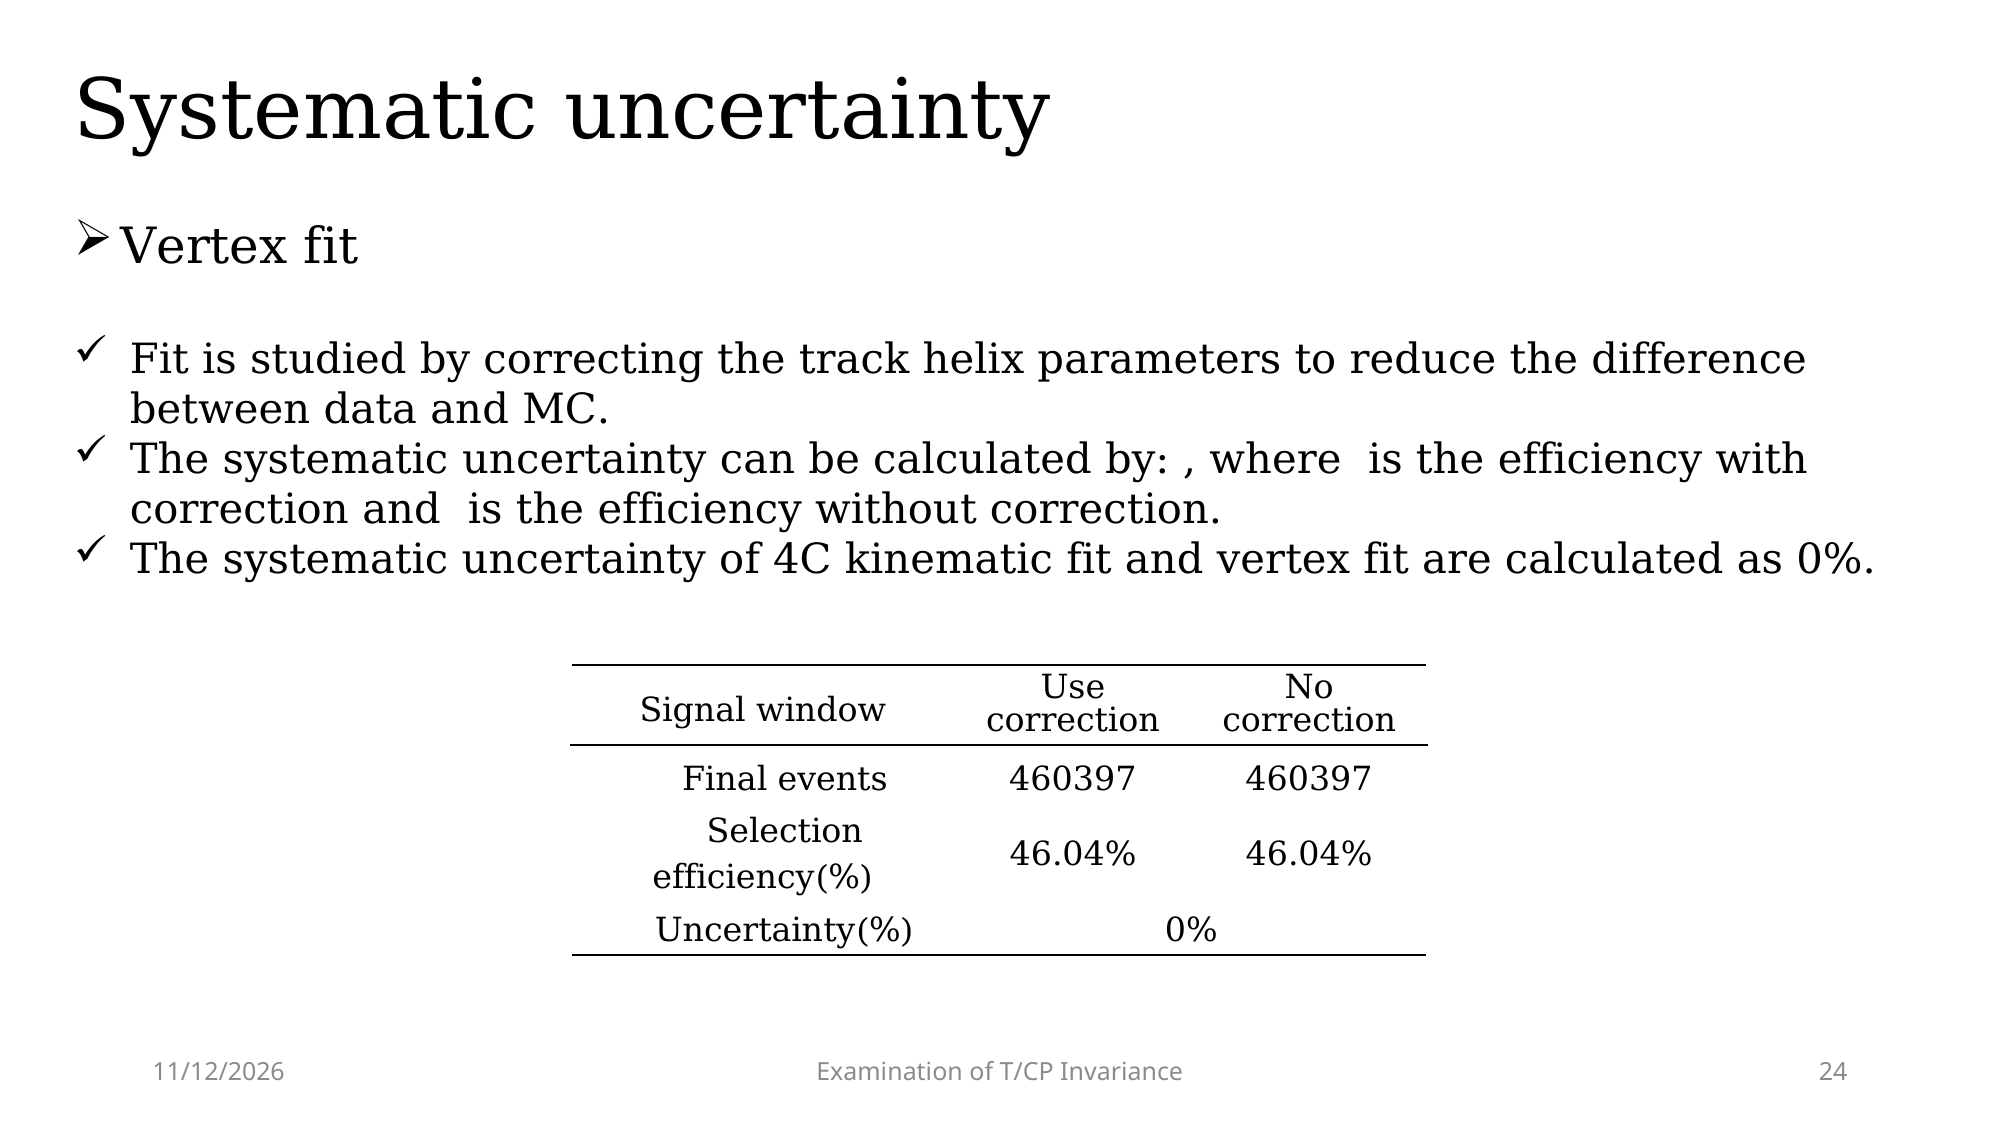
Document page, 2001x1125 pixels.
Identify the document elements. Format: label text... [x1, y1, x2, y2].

slide_number 24 [1412, 1042, 1863, 1103]
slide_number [137, 1042, 588, 1103]
table_header Signal window [572, 666, 955, 744]
table_cell 460397 [1191, 746, 1427, 804]
table_cell 0% [955, 896, 1426, 954]
table_cell 46.04% [955, 804, 1191, 896]
table_cell Uncertainty(%) [572, 896, 955, 954]
table_cell Selection efficiency(%) [571, 804, 955, 896]
table_header No correction [1191, 666, 1426, 744]
table_cell 460397 [955, 746, 1191, 804]
text_box Vertex fit [59, 206, 1940, 282]
title Systematic uncertainty [59, 10, 1863, 206]
footer Examination of T/CP Invariance [662, 1042, 1338, 1103]
table_header Use correction [955, 666, 1191, 744]
table_cell Final events [571, 746, 955, 804]
table_cell 46.04% [1191, 804, 1427, 896]
